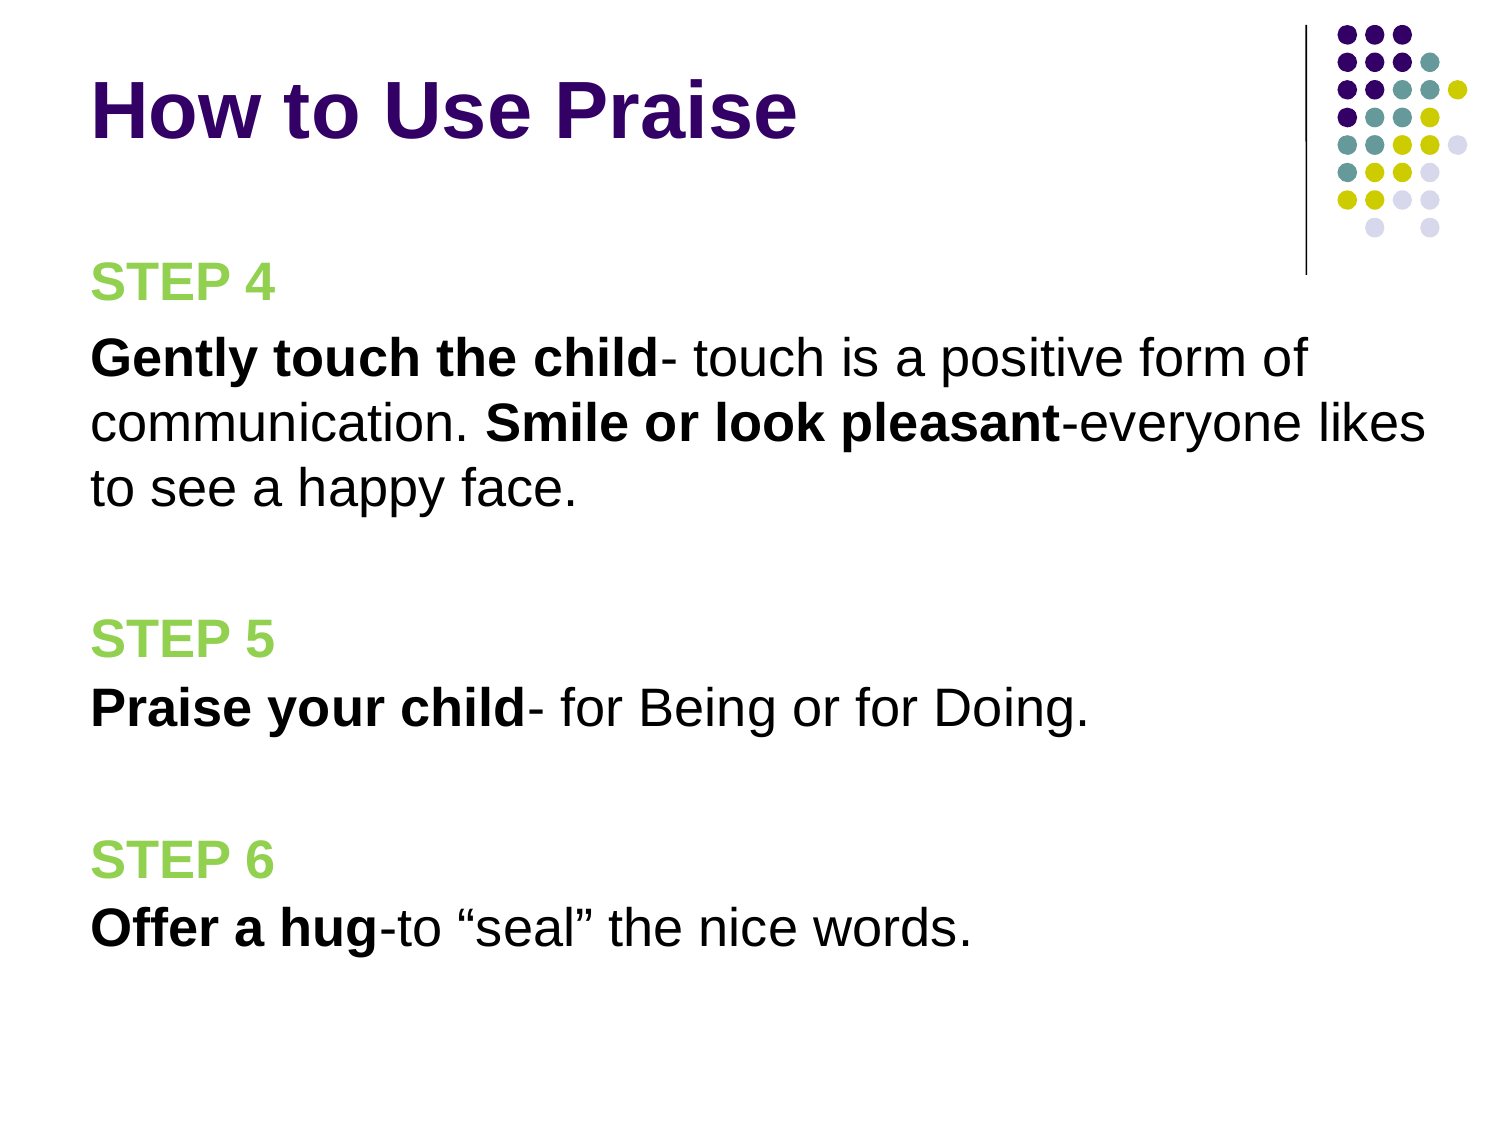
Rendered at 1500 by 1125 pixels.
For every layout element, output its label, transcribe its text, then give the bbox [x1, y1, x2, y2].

title How to Use Praise [75, 20, 1313, 163]
list STEP 4 Gently touch the child- touch is a positive form of communication. Smile or look pleasant-everyone likes to see a happy face. STEP 5 Praise your child- for Being or for Doing. STEP 6 Offer a hug-to “seal” the nice words. [75, 238, 1450, 914]
